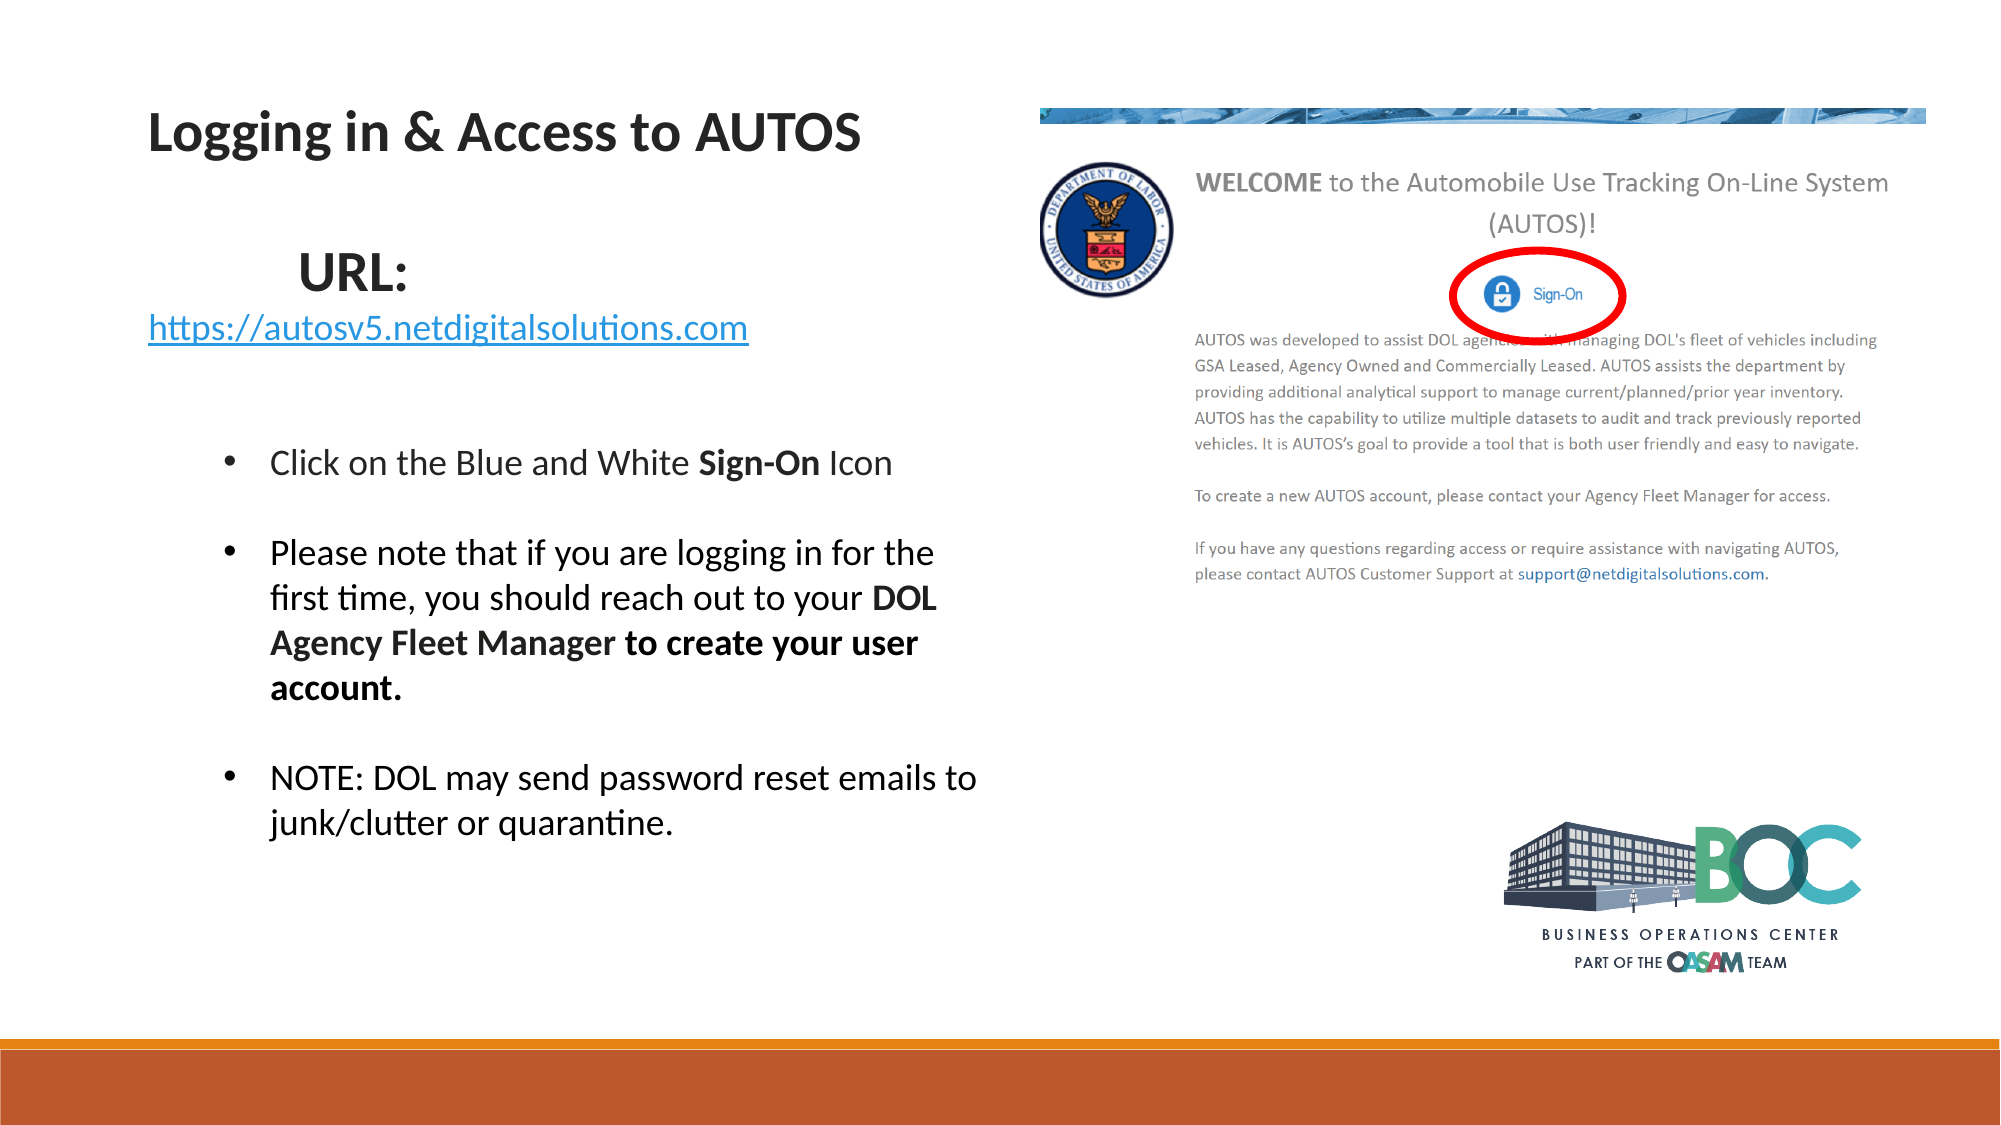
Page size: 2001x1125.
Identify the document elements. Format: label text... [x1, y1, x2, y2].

text_box Logging in & Access to AUTOS URL: https://autosv5.netdigitalsolutions.com Click on the Blue and White Sign-On Icon Please note that if you are logging in for the first time, you should reach out to your DOL Agency Fleet Manager to create your user account. NOTE: DOL may send password reset emails to junk/clutter or quarantine. [133, 85, 1013, 1125]
picture [1039, 107, 1927, 606]
picture [1481, 779, 1889, 1010]
